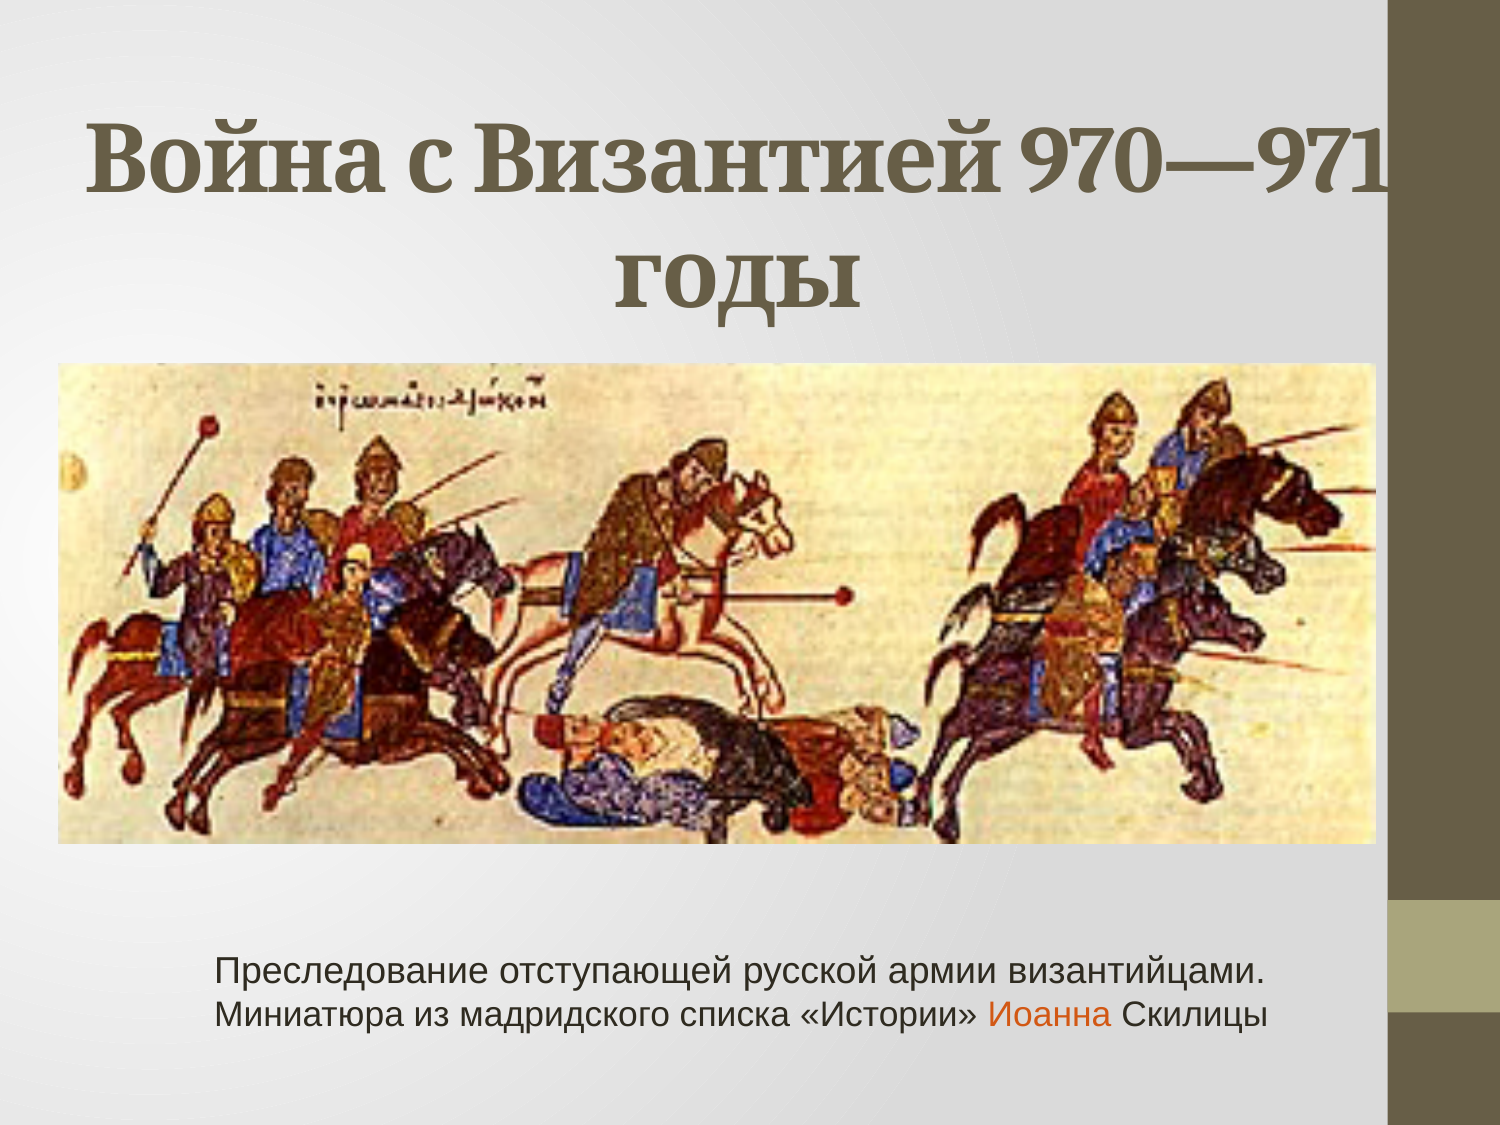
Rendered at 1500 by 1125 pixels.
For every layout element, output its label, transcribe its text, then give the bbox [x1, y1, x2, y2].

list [57, 362, 1377, 845]
title Война с Византией 970—971 годы [35, 175, 1442, 364]
text_box Преследование отступающей русской армии византийцами. Миниатюра из мадридского списка «Истории» Иоанна Скилицы [199, 938, 1383, 1041]
